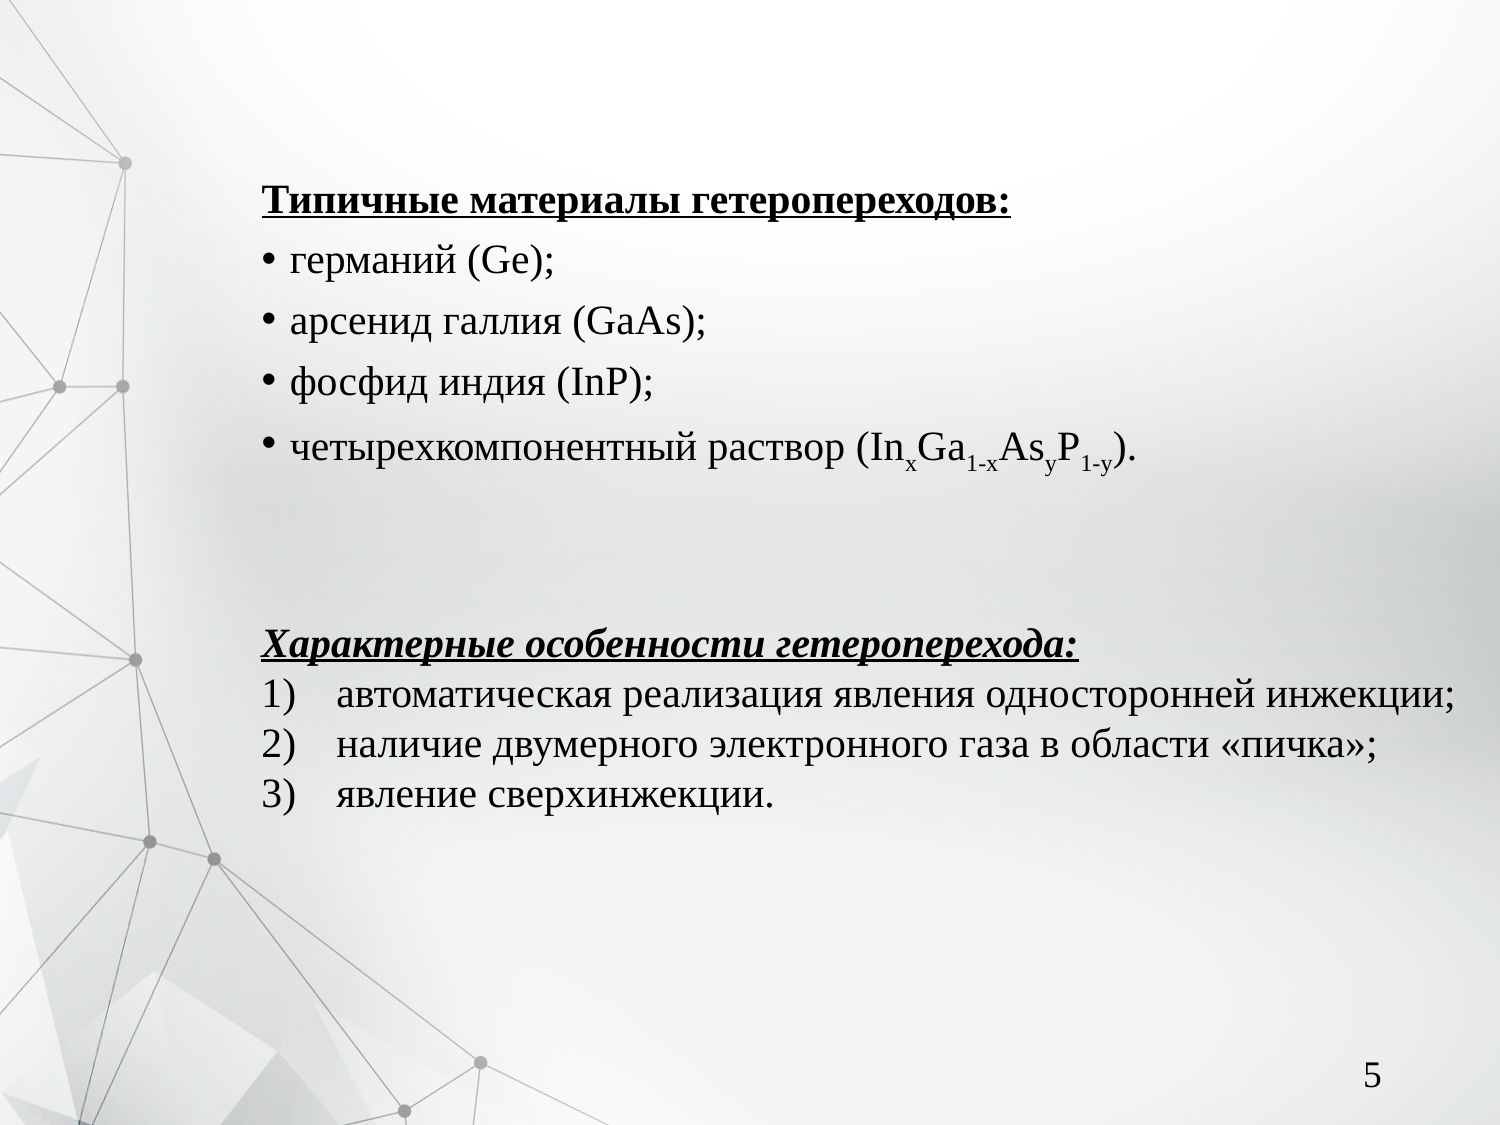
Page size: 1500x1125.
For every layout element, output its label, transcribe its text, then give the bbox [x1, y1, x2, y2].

picture [0, 0, 1500, 1125]
slide_number 5 [1059, 1042, 1397, 1103]
list Типичные материалы гетеропереходов: германий (Ge); арсенид галлия (GaAs); фосфид индия (InP); четырехкомпонентный раствор (InxGa1-xAsyP1-y). [246, 169, 1500, 527]
text_box Характерные особенности гетероперехода: автоматическая реализация явления односторонней инжекции; наличие двумерного электронного газа в области «пичка»; явление сверхинжекции. [246, 608, 1500, 823]
